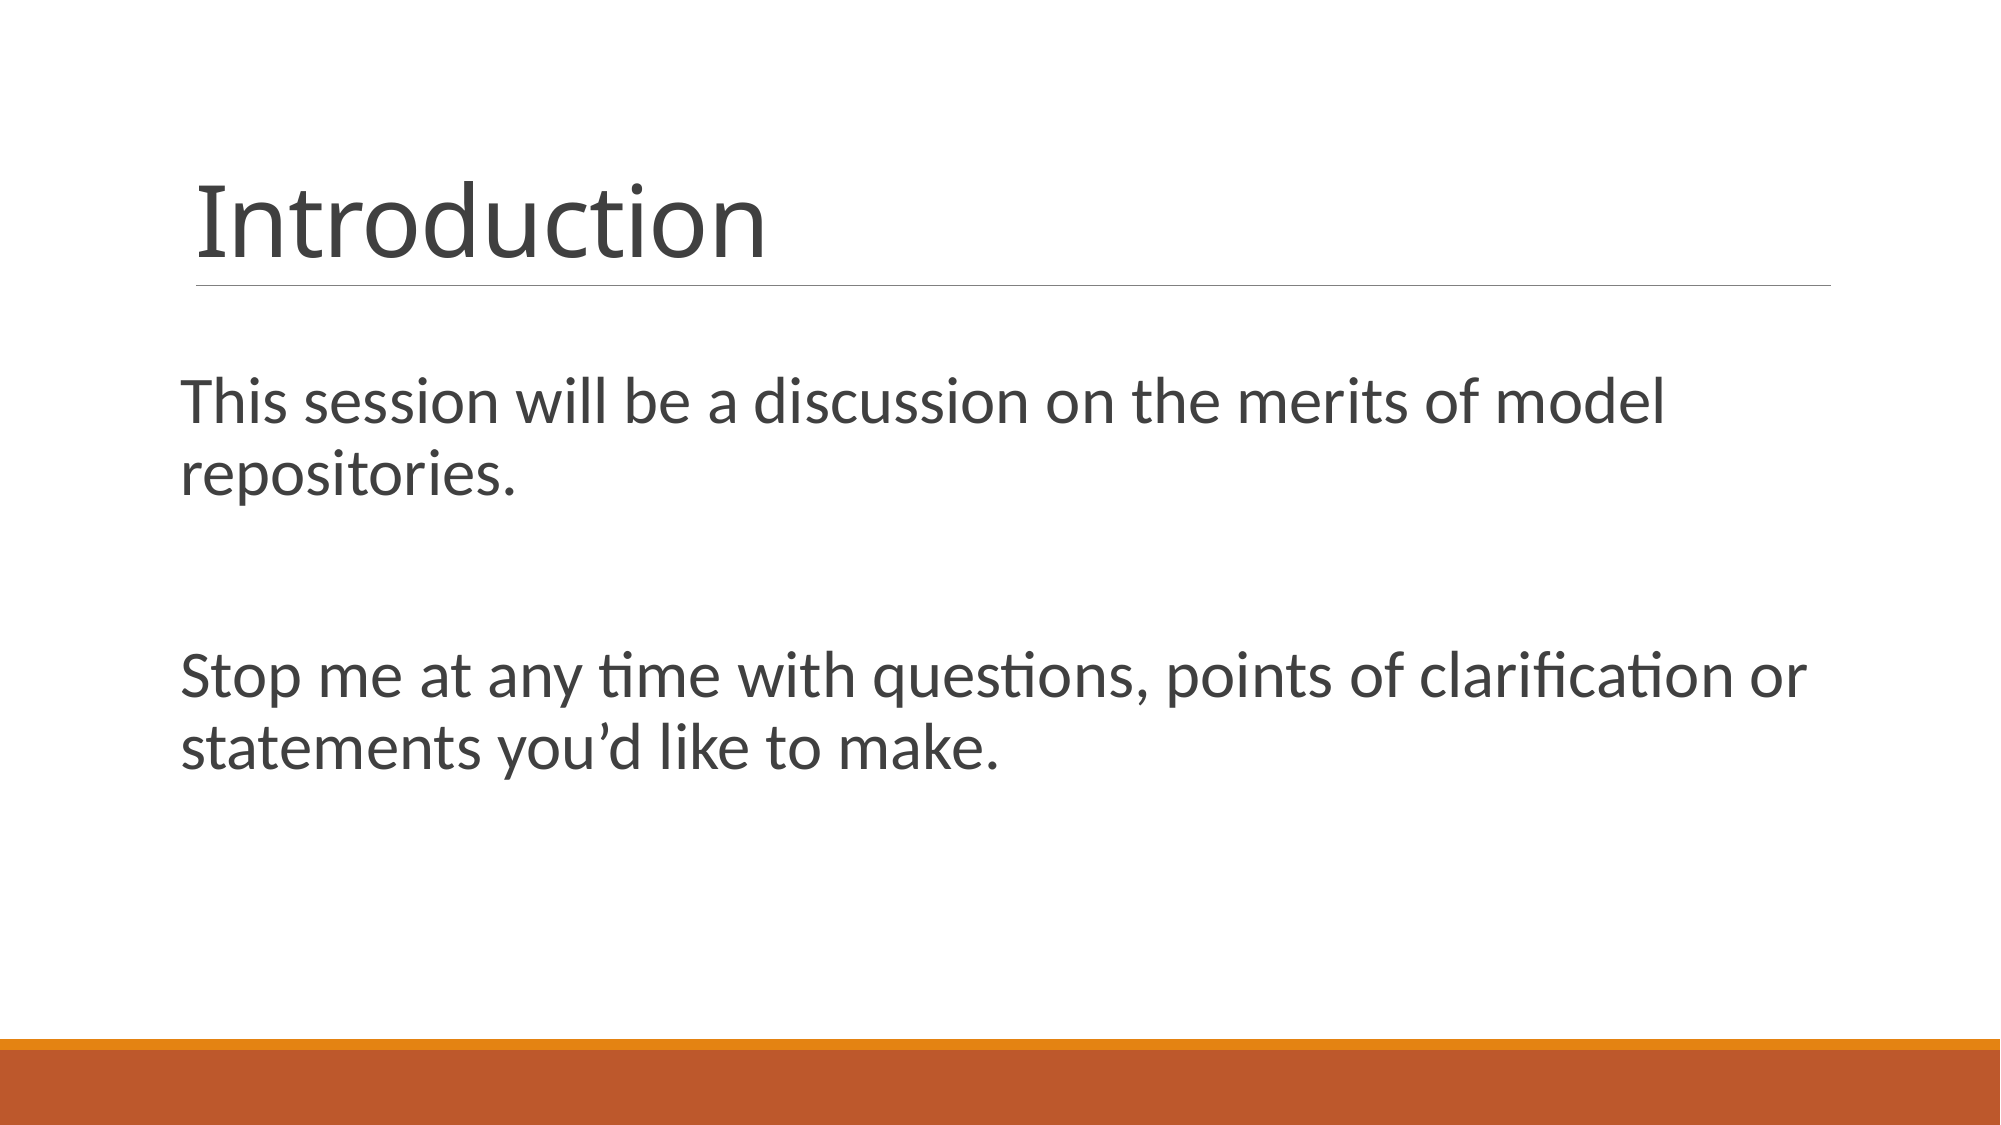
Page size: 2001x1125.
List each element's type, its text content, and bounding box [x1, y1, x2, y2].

list This session will be a discussion on the merits of model repositories. Stop me at any time with questions, points of clarification or statements you’d like to make. [180, 357, 1830, 1018]
title Introduction [180, 47, 1830, 285]
